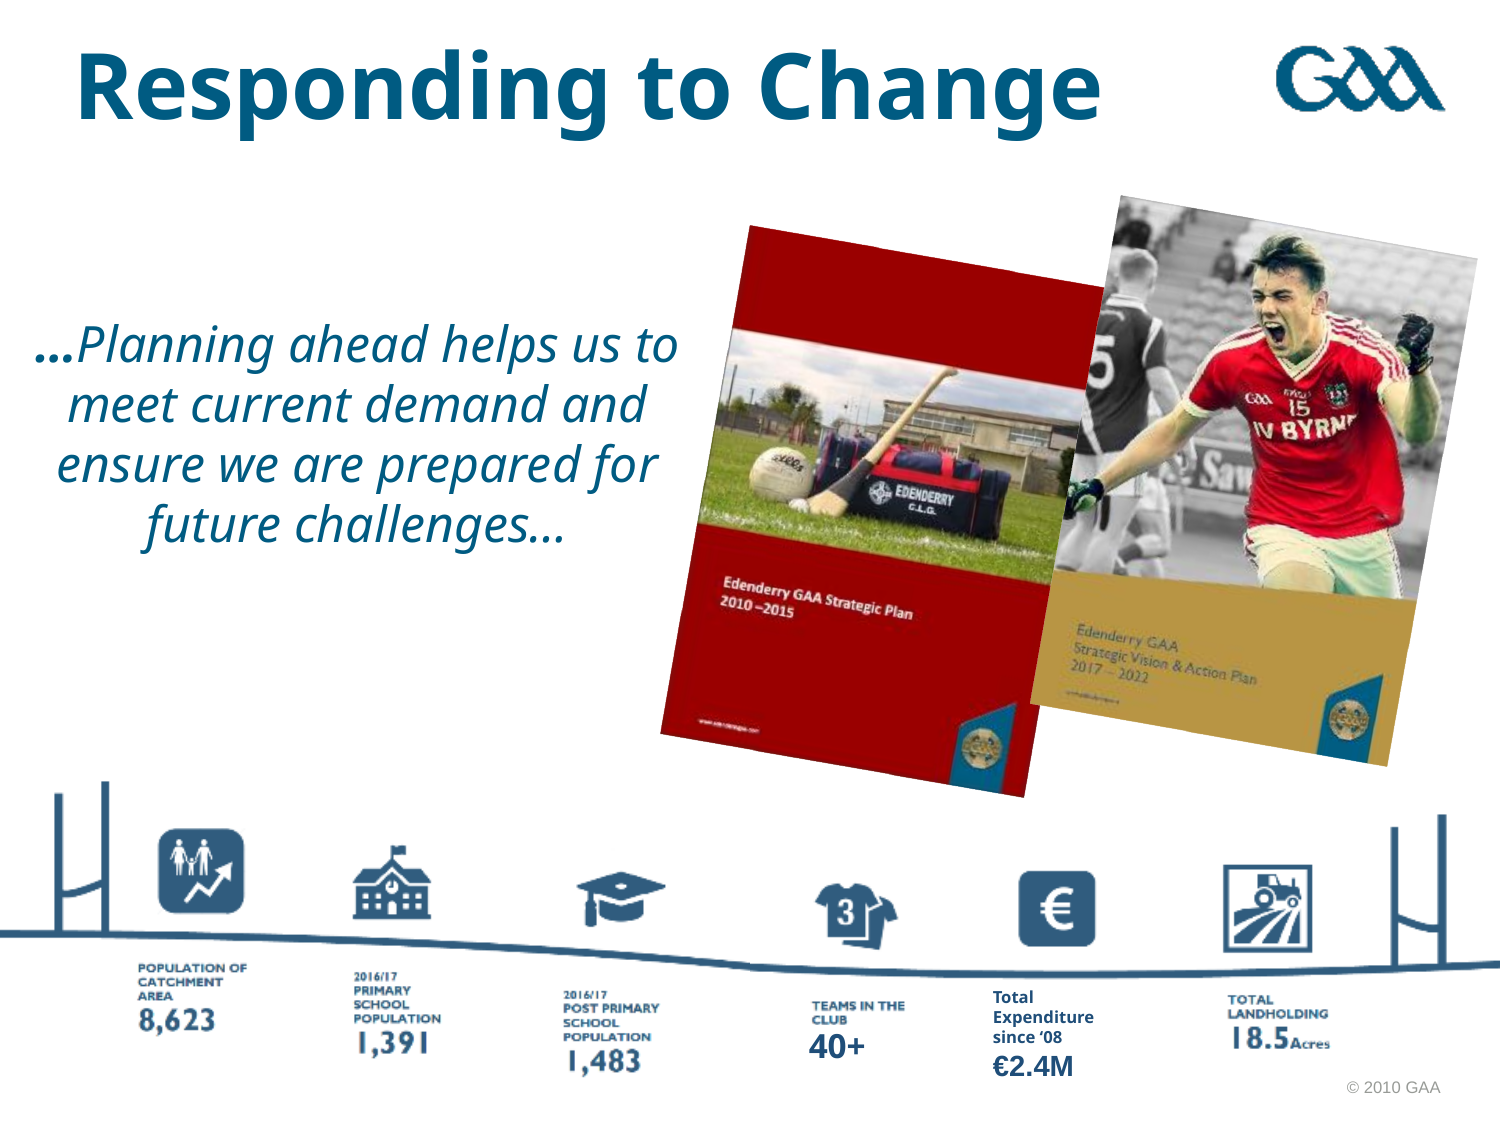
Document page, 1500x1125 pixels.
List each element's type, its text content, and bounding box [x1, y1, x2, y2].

title Responding to Change [58, 24, 1442, 168]
picture [0, 196, 1500, 1082]
picture [1442, 37, 1447, 121]
text_box …Planning ahead helps us to meet current demand and ensure we are prepared for future challenges… [15, 304, 696, 560]
